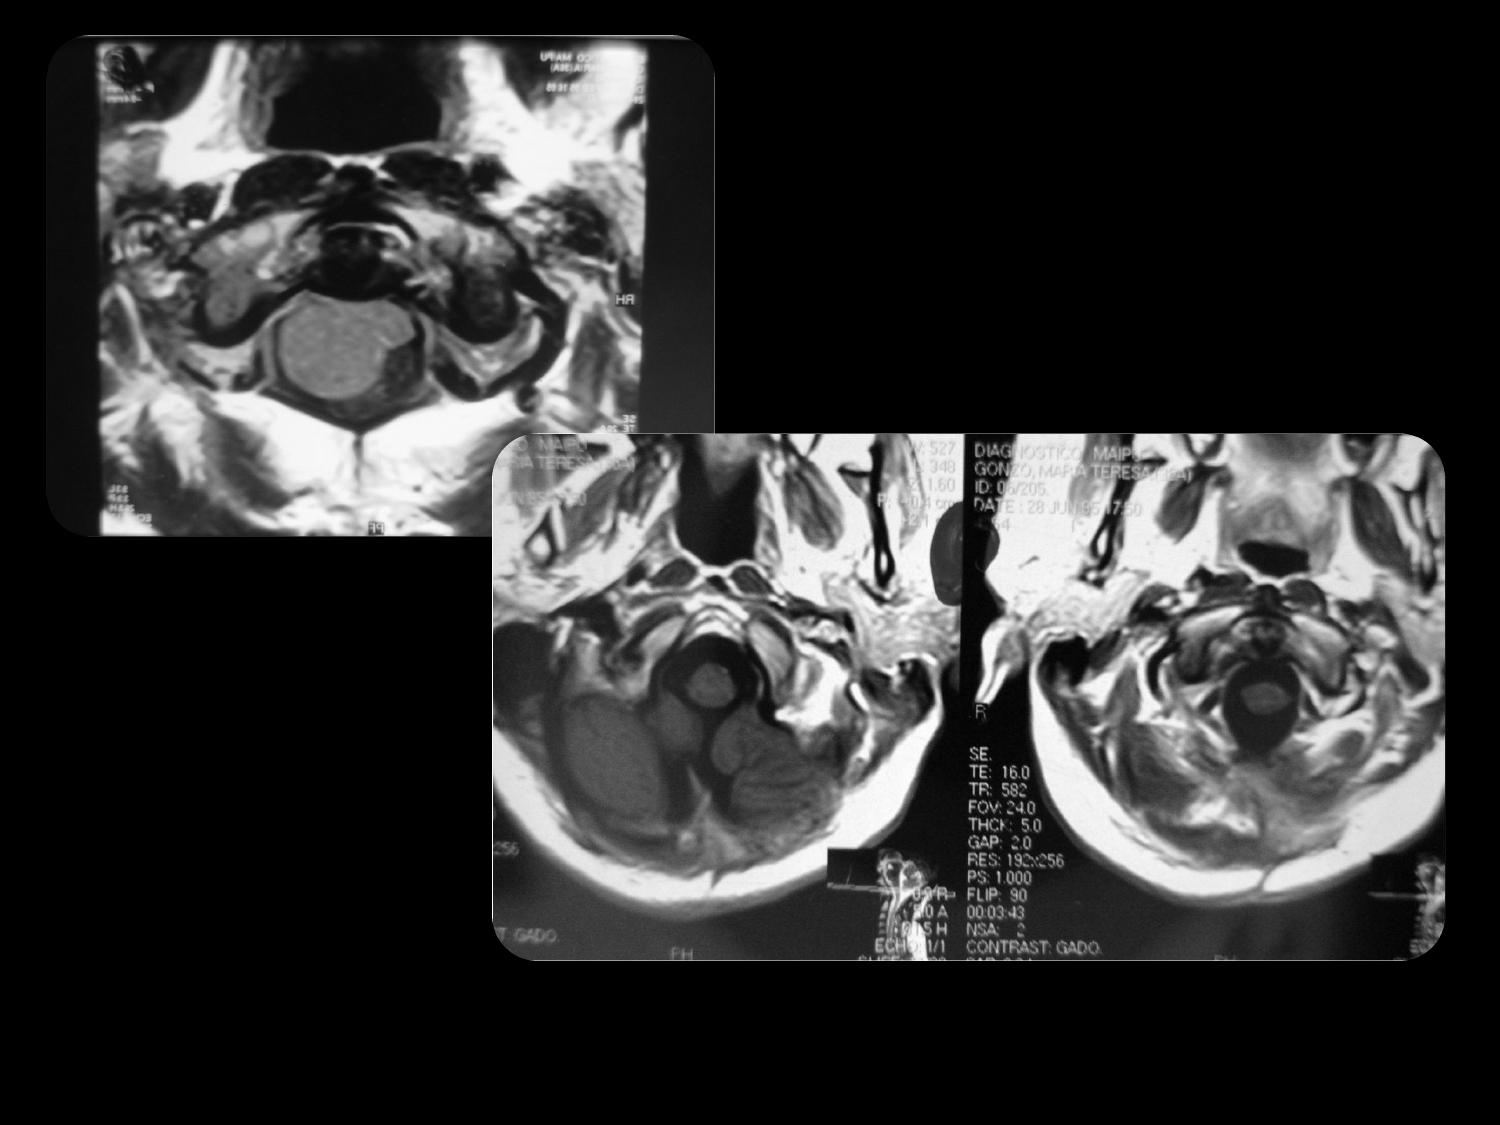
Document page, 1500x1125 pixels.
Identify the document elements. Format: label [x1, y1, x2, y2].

picture [46, 34, 716, 537]
picture [491, 433, 1446, 962]
